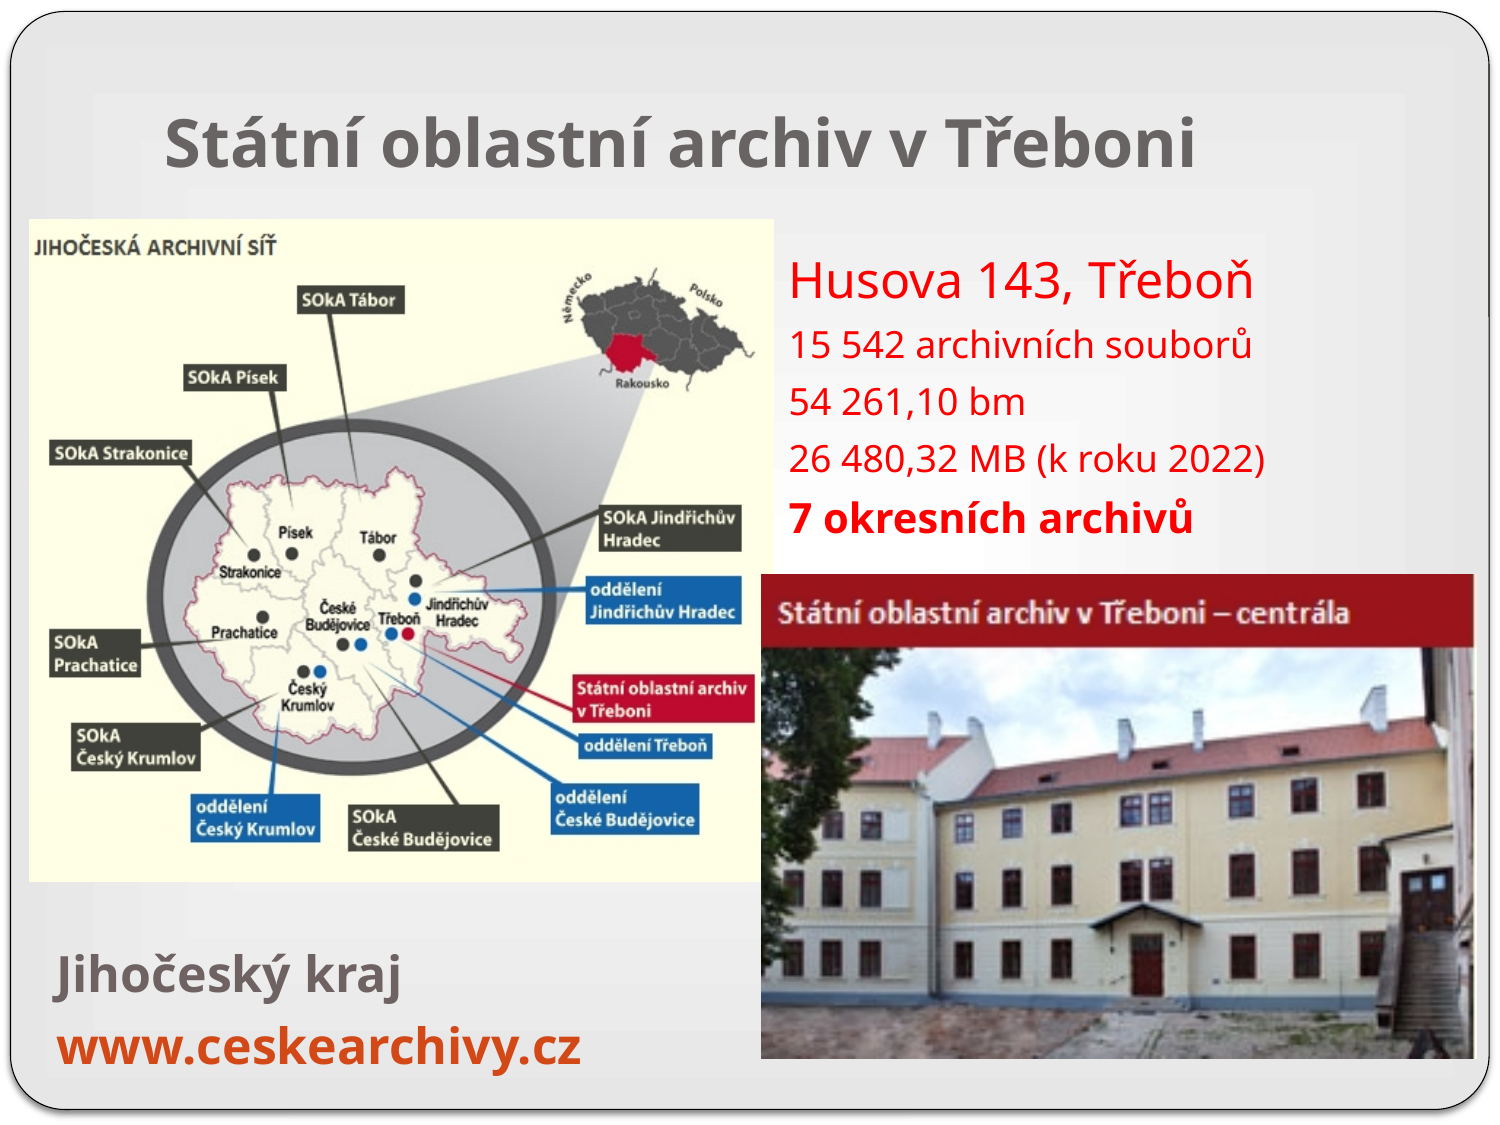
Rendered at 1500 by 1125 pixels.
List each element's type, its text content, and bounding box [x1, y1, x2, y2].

list Jihočeský kraj www.ceskearchivy.cz [40, 939, 763, 1083]
list Husova 143, Třeboň 15 542 archivních souborů 54 261,10 bm 26 480,32 MB (k roku 2022) 7 okresních archivů [773, 195, 1472, 572]
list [29, 219, 774, 882]
title Státní oblastní archiv v Třeboni [150, 44, 1425, 197]
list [761, 574, 1477, 1059]
